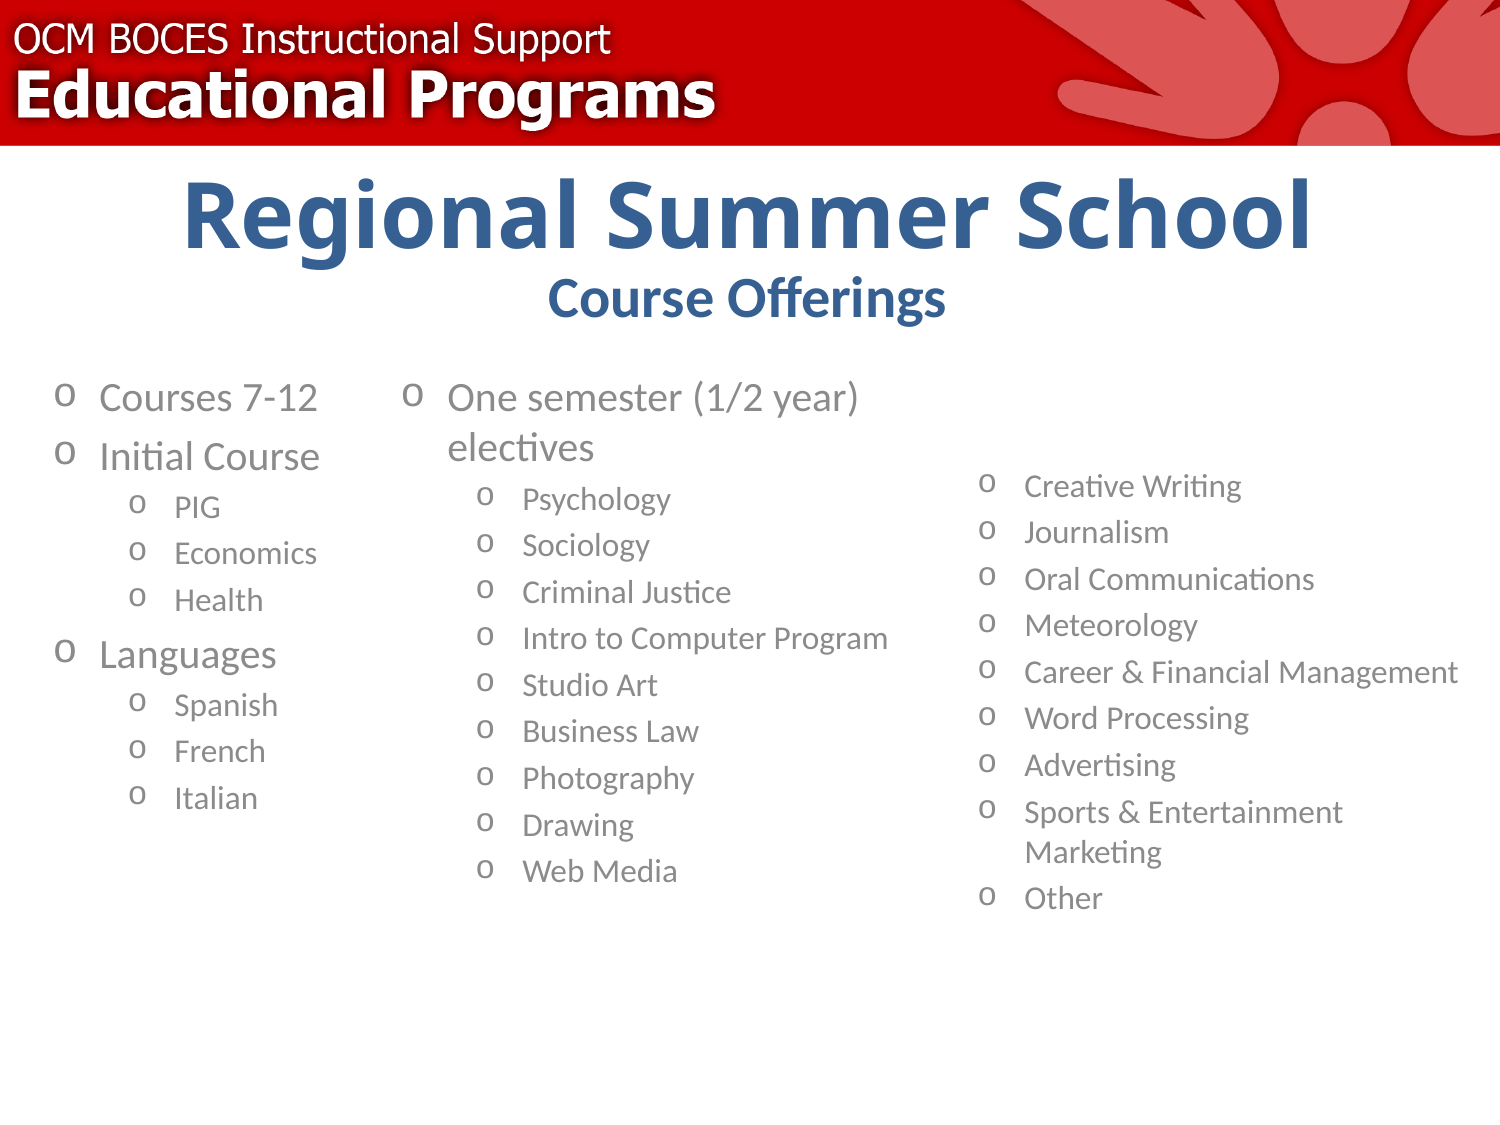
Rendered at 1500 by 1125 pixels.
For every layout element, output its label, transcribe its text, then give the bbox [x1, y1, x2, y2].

title Regional Summer School [110, 154, 1386, 288]
text_box Course Offerings [210, 251, 1286, 337]
text_box Courses 7-12 Initial Course PIG Economics Health Languages Spanish French Italian [37, 362, 385, 1025]
text_box One semester (1/2 year) electives Psychology Sociology Criminal Justice Intro to Computer Program Studio Art Business Law Photography Drawing Web Media [385, 362, 975, 1025]
text_box Creative Writing Journalism Oral Communications Meteorology Career & Financial Management Word Processing Advertising Sports & Entertainment Marketing Other [887, 363, 1477, 1026]
picture [0, 0, 1500, 146]
